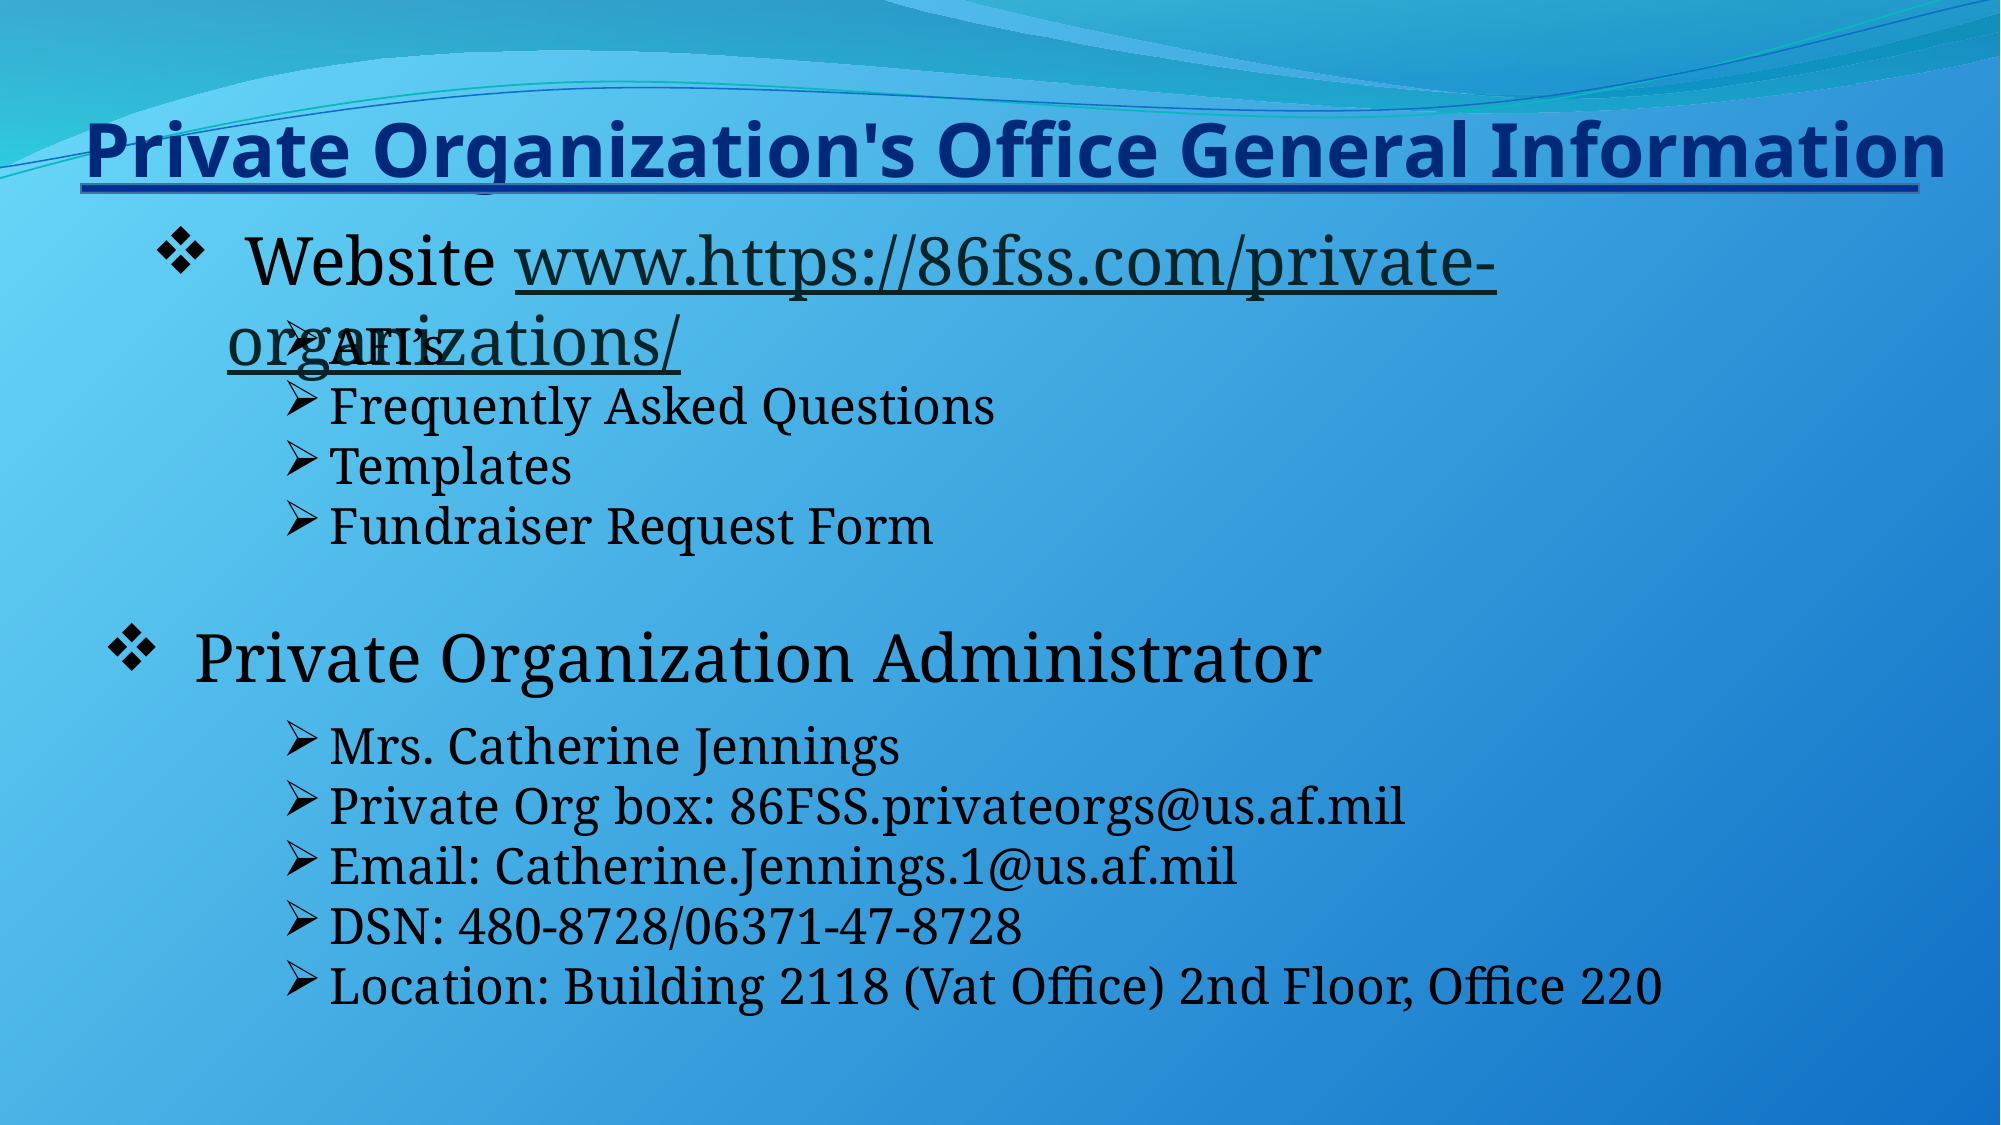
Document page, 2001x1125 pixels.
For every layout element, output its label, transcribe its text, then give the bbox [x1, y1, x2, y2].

text_box Mrs. Catherine Jennings Private Org box: 86FSS.privateorgs@us.af.mil Email: Catherine.Jennings.1@us.af.mil DSN: 480-8728/06371-47-8728 Location: Building 2118 (Vat Office) 2nd Floor, Office 220 [267, 706, 1800, 1022]
text_box Website www.https://86fss.com/private-organizations/ [137, 211, 1897, 386]
text_box Private Organization Administrator [87, 608, 1356, 703]
picture [80, 183, 1920, 194]
text_box AFI’s Frequently Asked Questions Templates Fundraiser Request Form [267, 307, 1683, 562]
text_box Private Organization's Office General Information [16, 95, 2000, 290]
title Fundraising and the Commissary [73, 185, 1928, 210]
